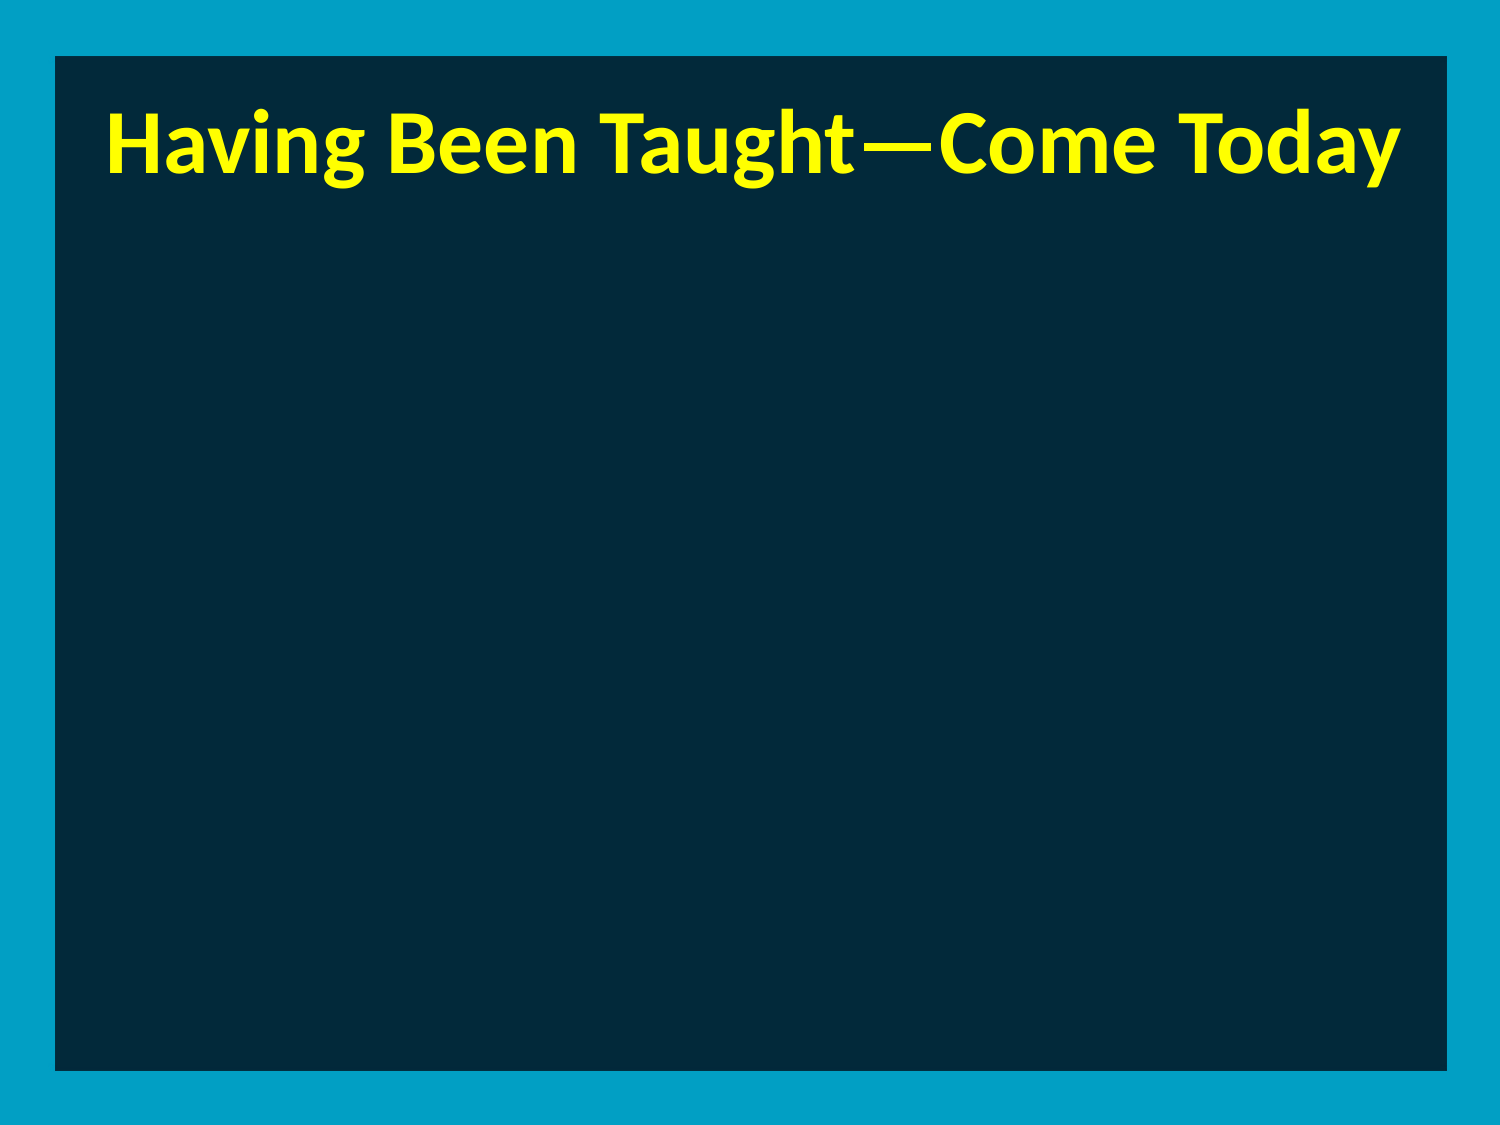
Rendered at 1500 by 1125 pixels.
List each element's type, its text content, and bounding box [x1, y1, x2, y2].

list Having Been Taught—Come Today [62, 86, 1447, 1056]
